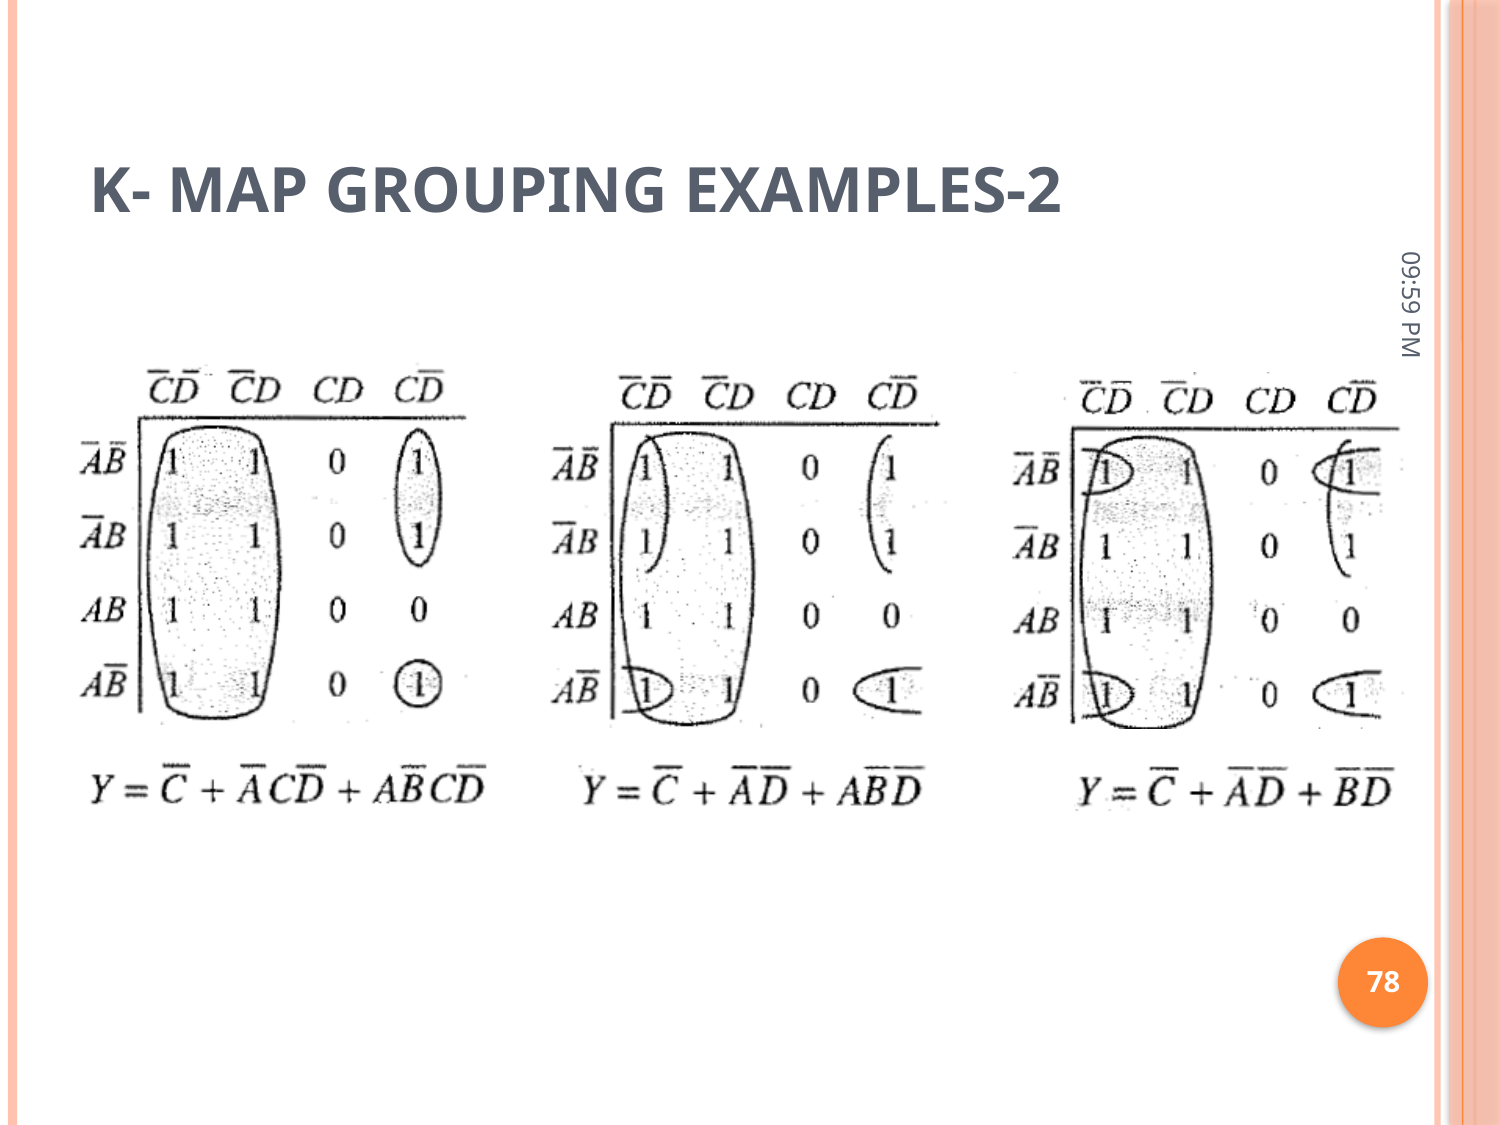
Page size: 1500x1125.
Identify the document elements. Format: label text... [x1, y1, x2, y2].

picture [1074, 766, 1397, 811]
picture [74, 360, 471, 726]
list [549, 369, 947, 728]
picture [573, 764, 926, 817]
slide_number 78 [1333, 940, 1434, 1027]
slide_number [1378, 43, 1442, 374]
picture [81, 759, 489, 813]
picture [1010, 372, 1406, 730]
title K- map grouping Examples-2 [75, 45, 1300, 233]
